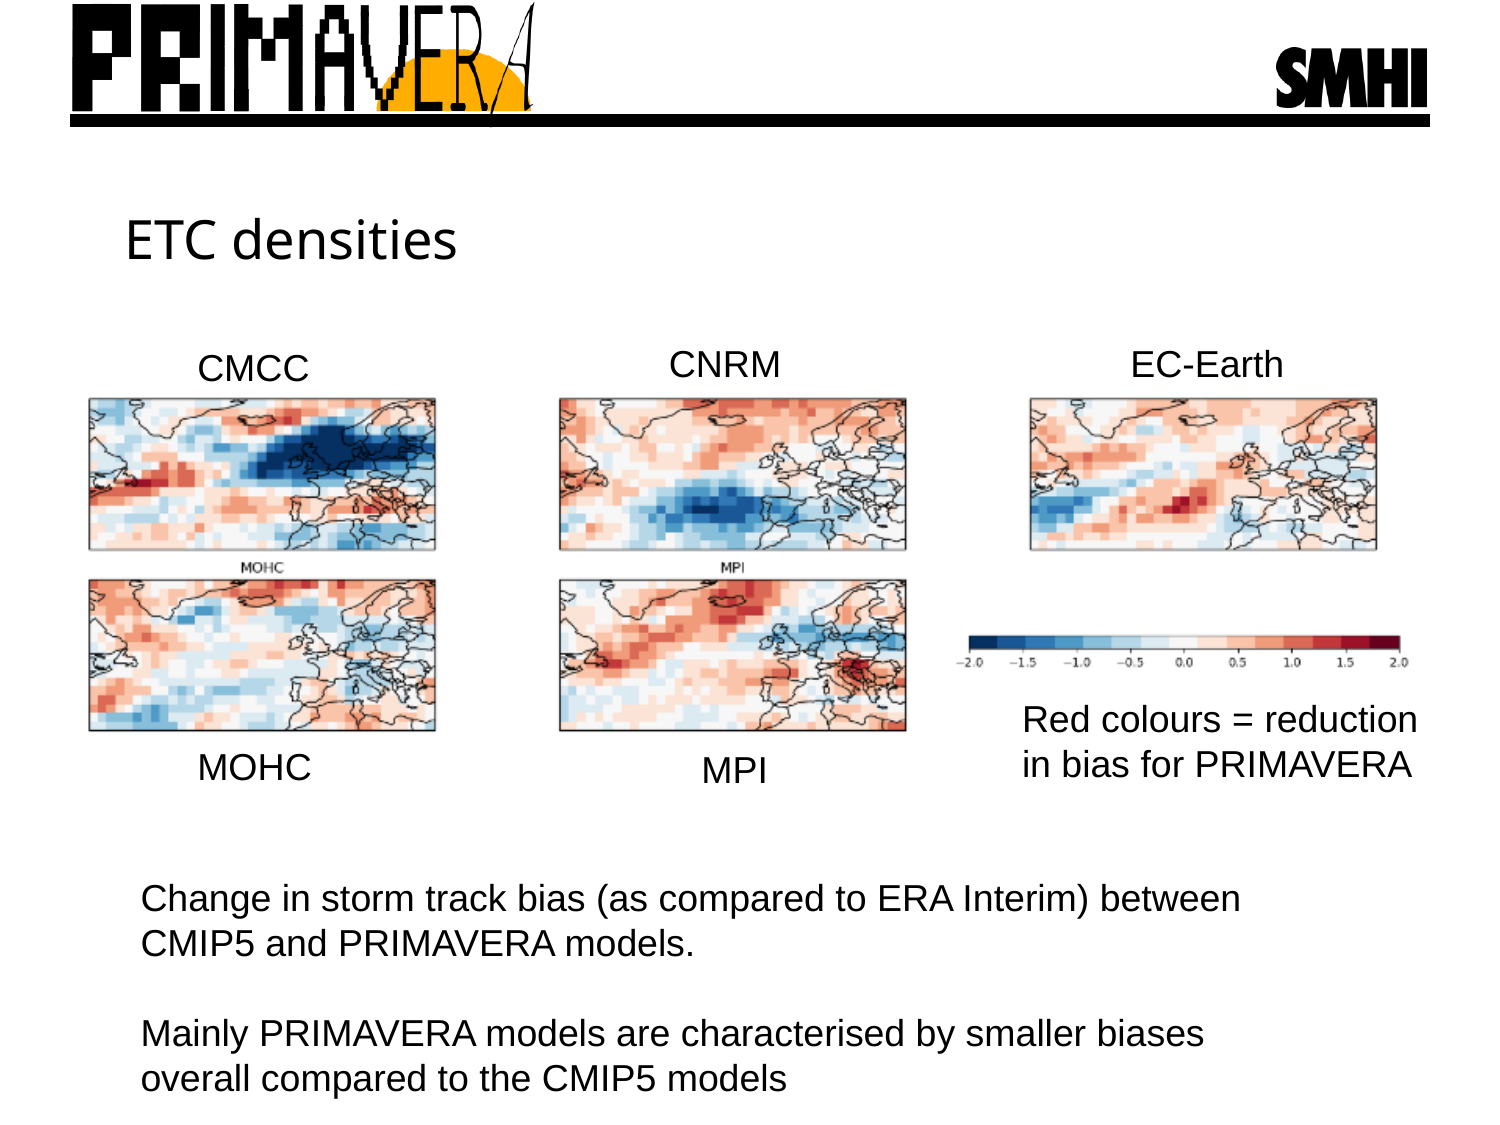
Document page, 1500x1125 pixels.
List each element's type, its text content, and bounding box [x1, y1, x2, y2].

picture [54, 0, 552, 128]
picture [70, 373, 1430, 752]
text_box Red colours = reduction in bias for PRIMAVERA [1007, 687, 1451, 792]
picture [1276, 47, 1427, 108]
text_box MPI [686, 761, 903, 799]
text_box MOHC [182, 761, 399, 796]
text_box Change in storm track bias (as compared to ERA Interim) between CMIP5 and PRIMAVERA models. Mainly PRIMAVERA models are characterised by smaller biases overall compared to the CMIP5 models [125, 866, 1341, 1106]
text_box CMCC [182, 336, 399, 371]
title ETC densities [124, 135, 1377, 271]
text_box EC-Earth [1115, 332, 1332, 371]
text_box CNRM [654, 332, 871, 371]
